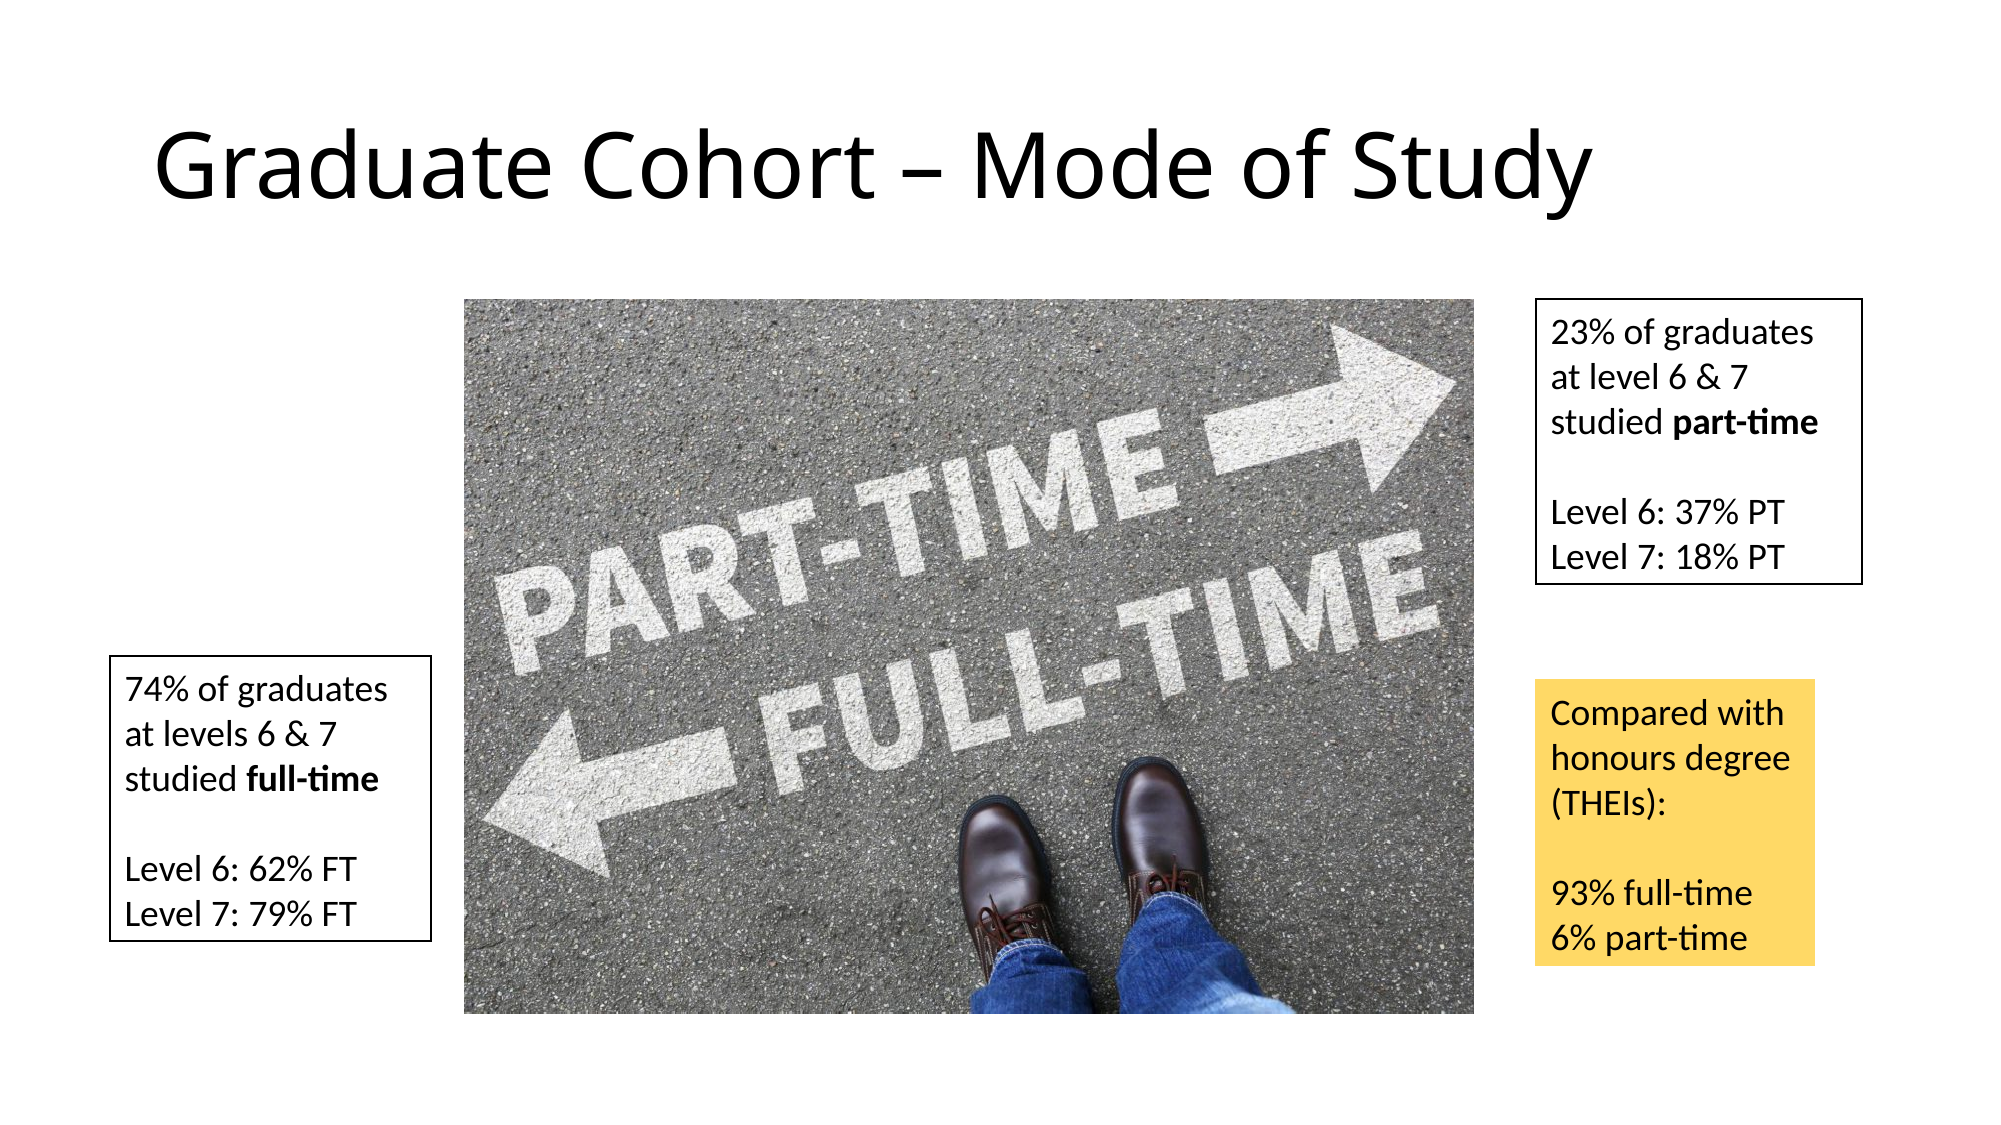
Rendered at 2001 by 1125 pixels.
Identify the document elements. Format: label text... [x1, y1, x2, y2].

title Graduate Cohort – Mode of Study [137, 59, 1863, 278]
text_box 74% of graduates at levels 6 & 7 studied full-time Level 6: 62% FT Level 7: 79% FT [109, 655, 432, 942]
text_box 23% of graduates at level 6 & 7 studied part-time Level 6: 37% PT Level 7: 18% PT [1535, 298, 1863, 585]
text_box Compared with honours degree (THEIs): 93% full-time 6% part-time [1535, 679, 1815, 966]
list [464, 299, 1474, 1014]
